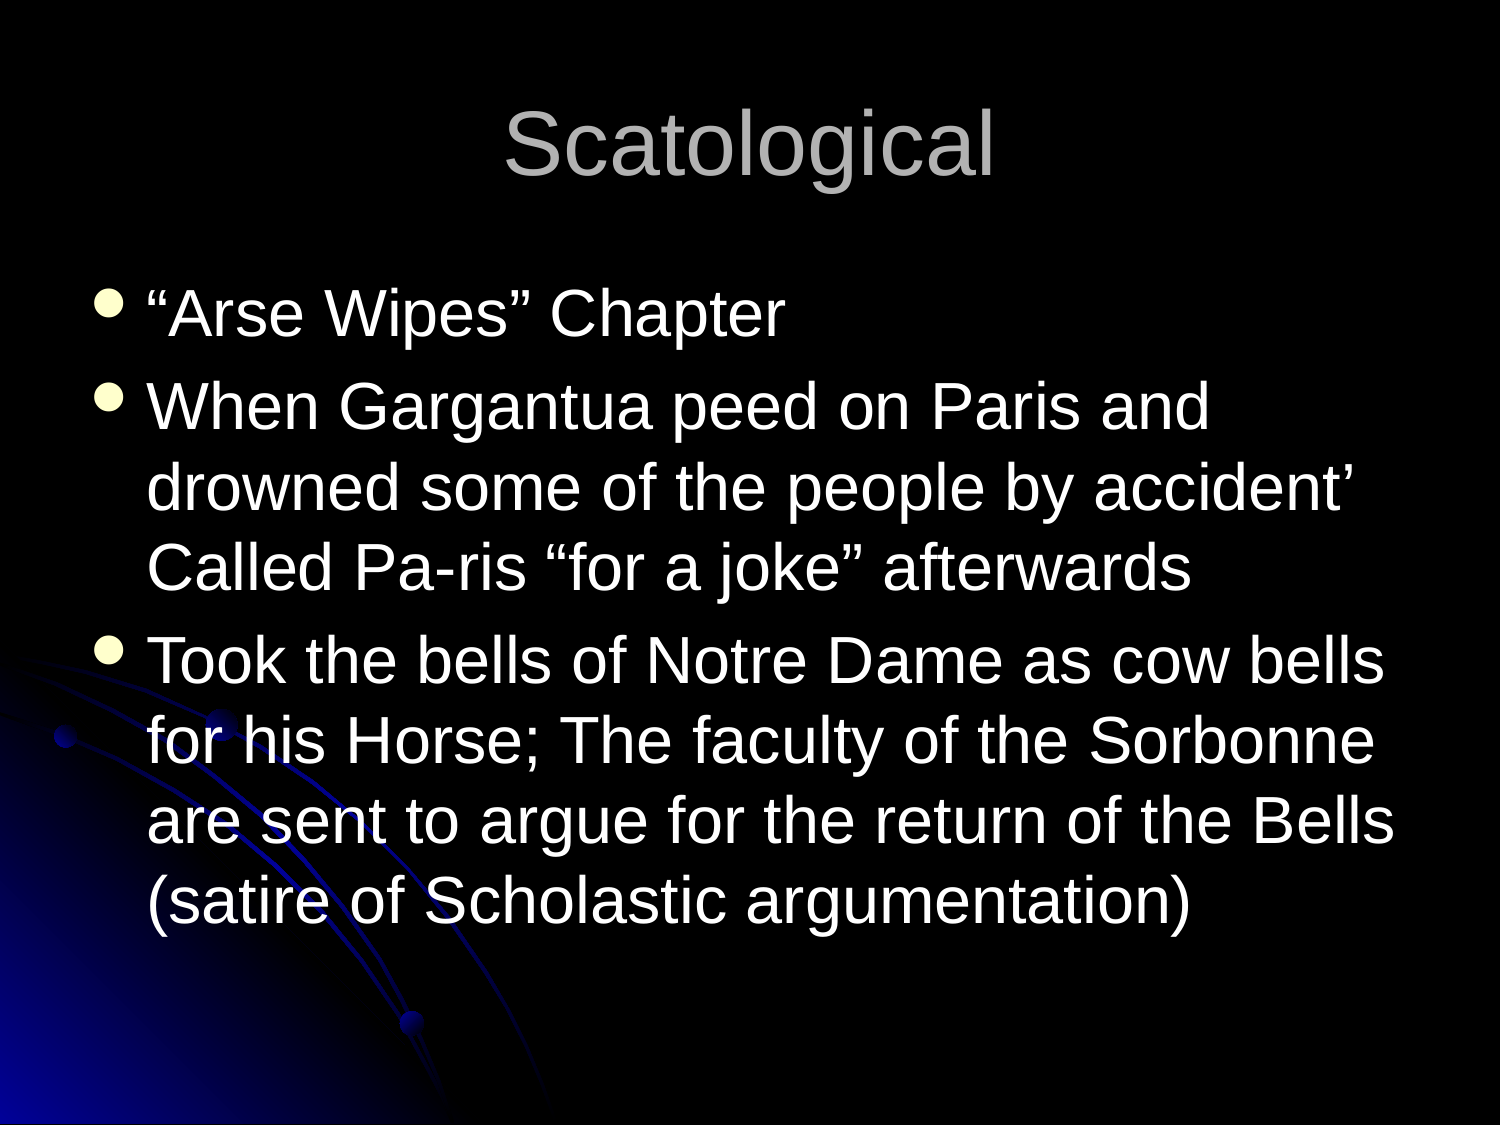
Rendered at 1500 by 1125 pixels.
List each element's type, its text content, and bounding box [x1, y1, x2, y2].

list “Arse Wipes” Chapter When Gargantua peed on Paris and drowned some of the people by accident’ Called Pa-ris “for a joke” afterwards Took the bells of Notre Dame as cow bells for his Horse; The faculty of the Sorbonne are sent to argue for the return of the Bells (satire of Scholastic argumentation) [74, 262, 1426, 1006]
title Scatological [74, 45, 1426, 233]
